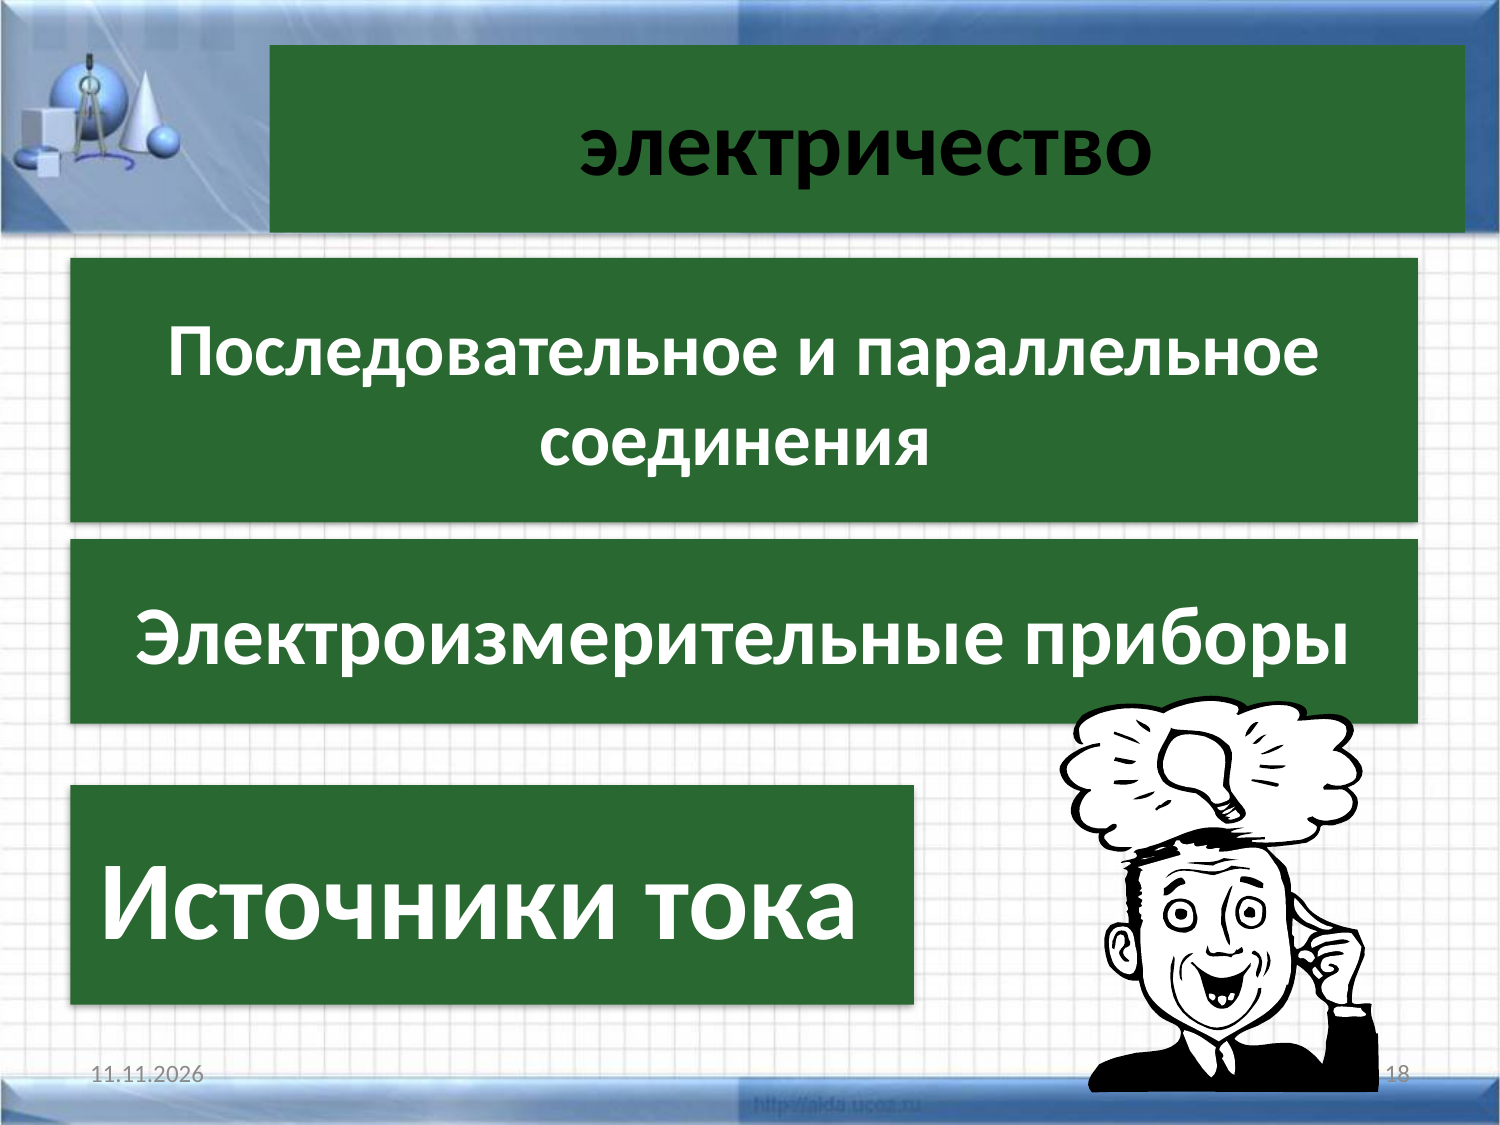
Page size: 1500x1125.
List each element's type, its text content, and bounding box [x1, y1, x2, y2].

text_box Последовательное и параллельное соединения [70, 257, 1418, 523]
text_box Источники тока [70, 785, 914, 1005]
slide_number 18 [1074, 1042, 1425, 1103]
picture [0, 0, 1500, 1125]
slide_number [75, 1042, 425, 1103]
text_box Электроизмерительные приборы [70, 539, 1418, 724]
title электричество [269, 44, 1466, 233]
